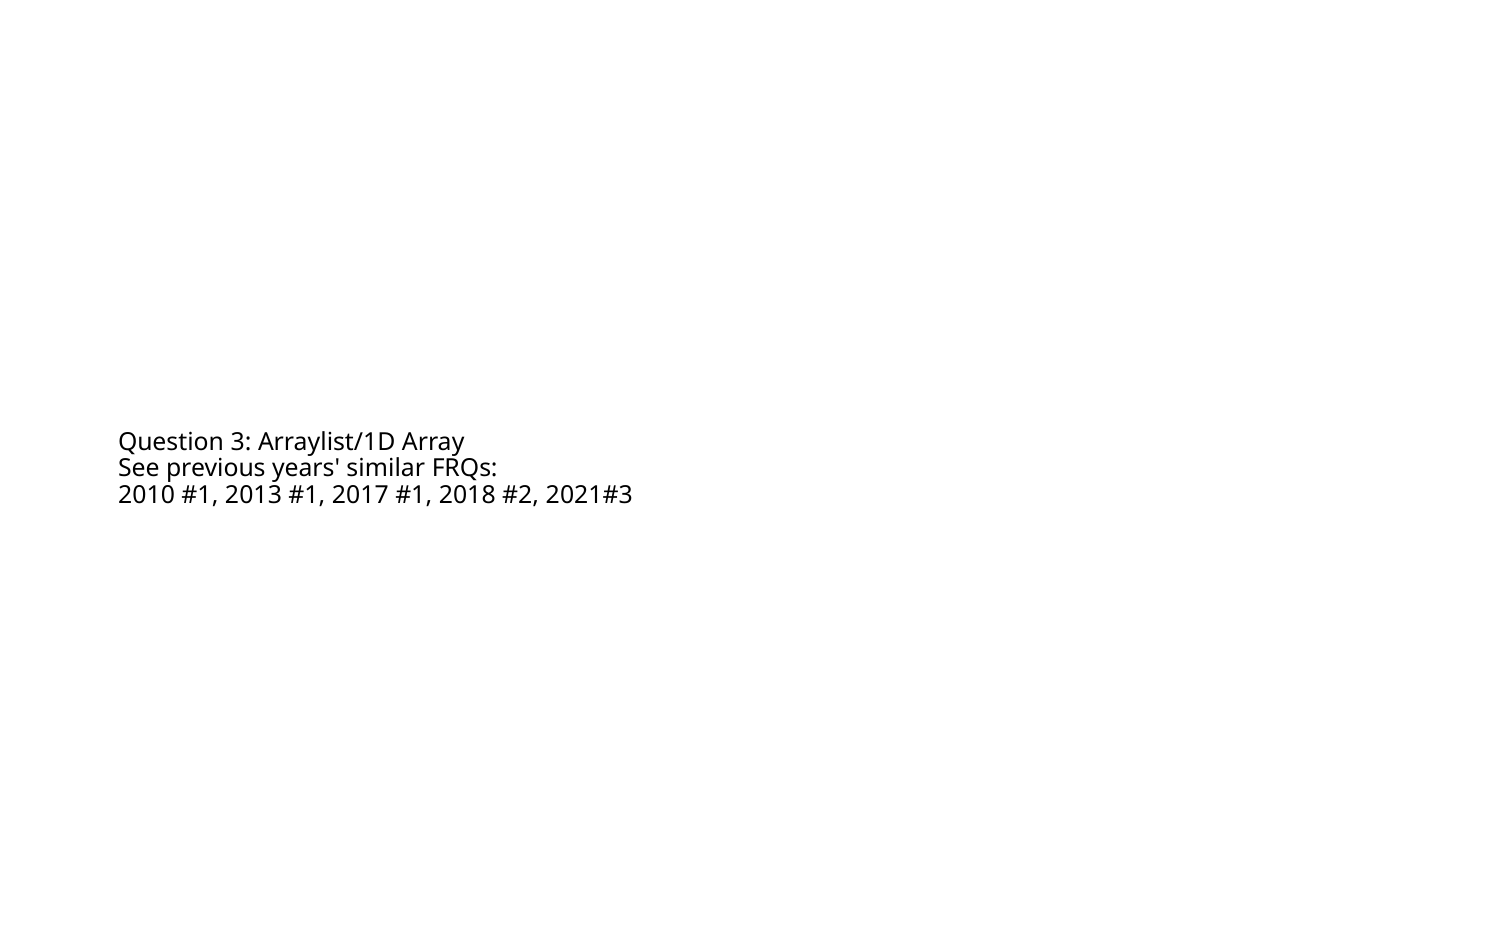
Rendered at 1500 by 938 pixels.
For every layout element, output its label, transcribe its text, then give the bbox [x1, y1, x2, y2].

title Question 3: Arraylist/1D Array See previous years' similar FRQs: 2010 #1, 2013 #1, 2017 #1, 2018 #2, 2021#3 [103, 420, 1397, 517]
